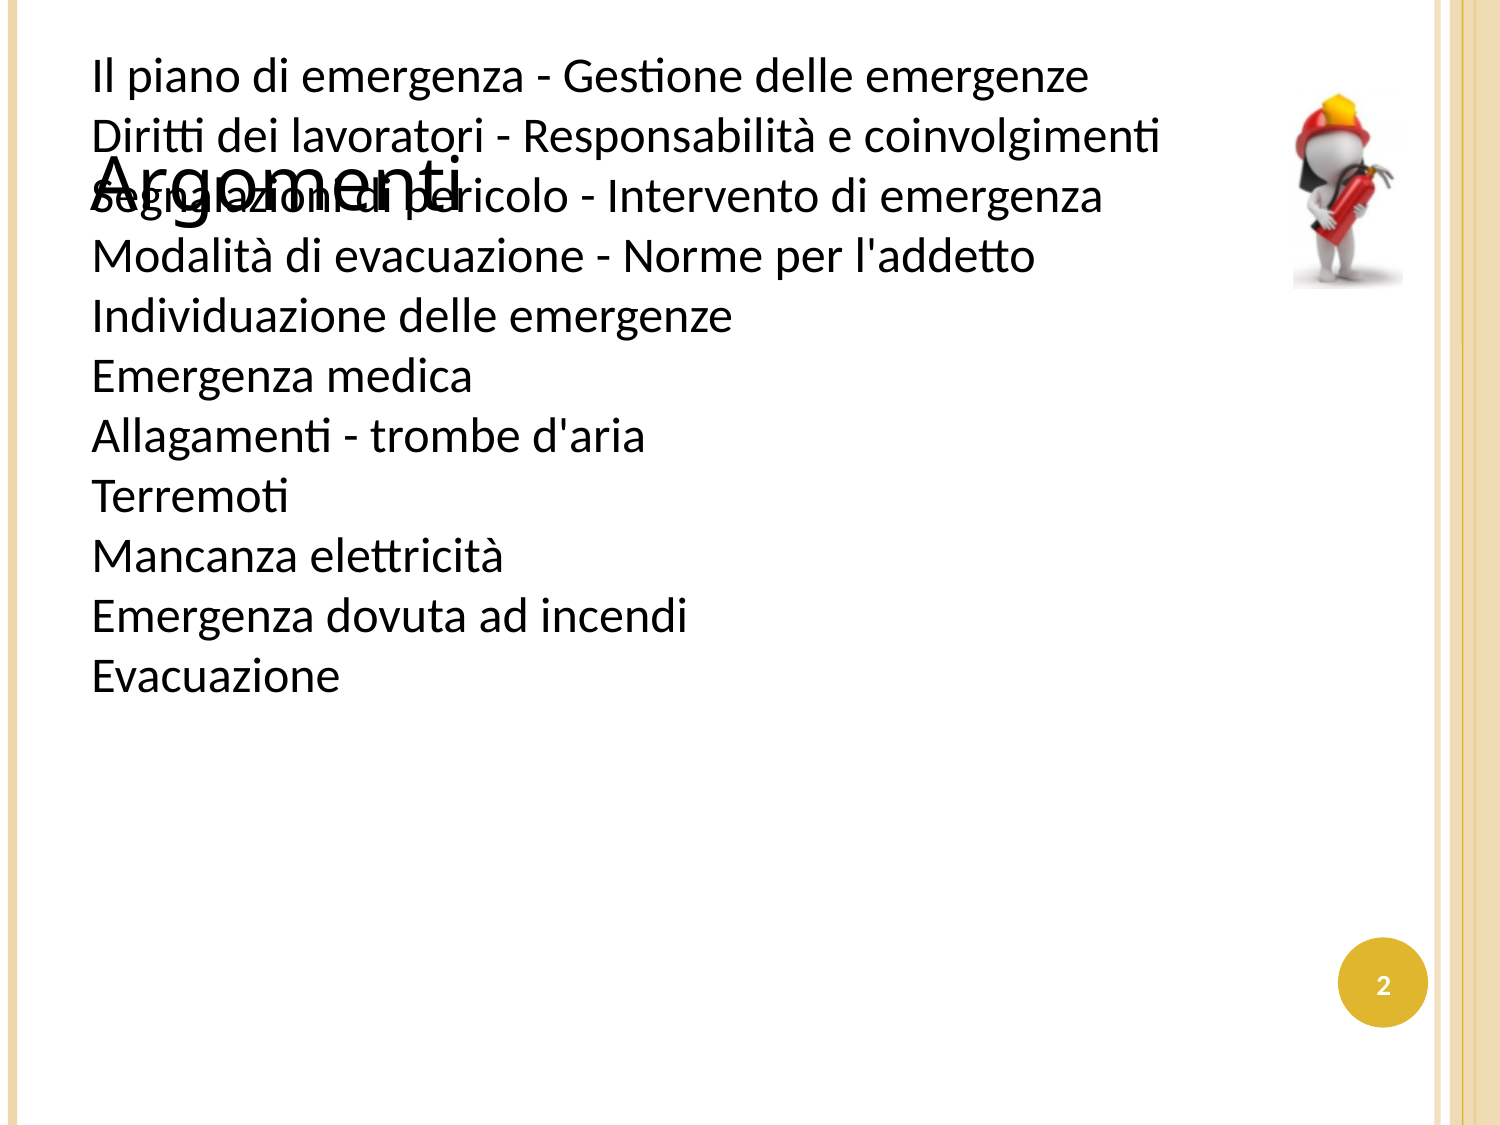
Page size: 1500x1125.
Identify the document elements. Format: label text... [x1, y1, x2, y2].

picture [1292, 89, 1403, 290]
title Argomenti [74, 44, 1301, 233]
list Il piano di emergenza - Gestione delle emergenze Diritti dei lavoratori - Responsabilità e coinvolgimenti Segnalazioni di pericolo - Intervento di emergenza Modalità di evacuazione - Norme per l'addetto Individuazione delle emergenze Emergenza medica Allagamenti - trombe d'aria Terremoti Mancanza elettricità Emergenza dovuta ad incendi Evacuazione [76, 243, 1256, 1071]
text_box 2 [1333, 940, 1434, 1026]
